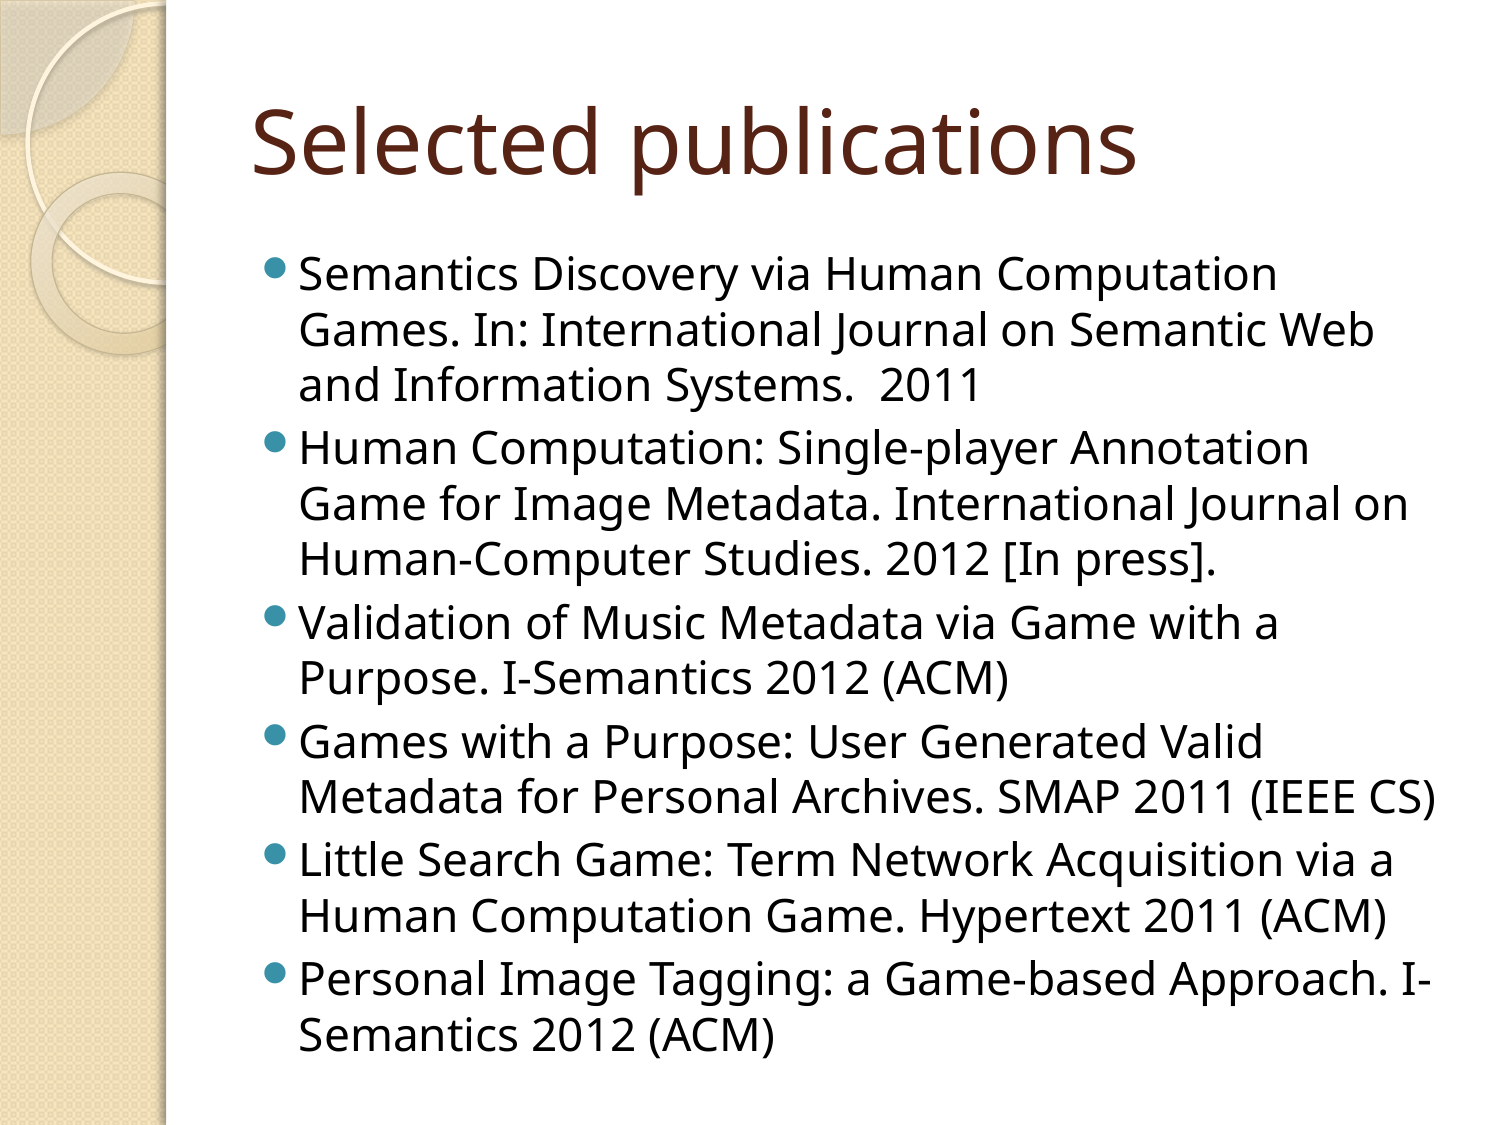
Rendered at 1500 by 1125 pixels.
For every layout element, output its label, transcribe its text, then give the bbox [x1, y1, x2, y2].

list Semantics Discovery via Human Computation Games. In: International Journal on Semantic Web and Information Systems. 2011 Human Computation: Single-player Annotation Game for Image Metadata. International Journal on Human-Computer Studies. 2012 [In press]. Validation of Music Metadata via Game with a Purpose. I-Semantics 2012 (ACM) Games with a Purpose: User Generated Valid Metadata for Personal Archives. SMAP 2011 (IEEE CS) Little Search Game: Term Network Acquisition via a Human Computation Game. Hypertext 2011 (ACM) Personal Image Tagging: a Game-based Approach. I-Semantics 2012 (ACM) [235, 237, 1466, 1083]
title Selected publications [235, 45, 1466, 233]
